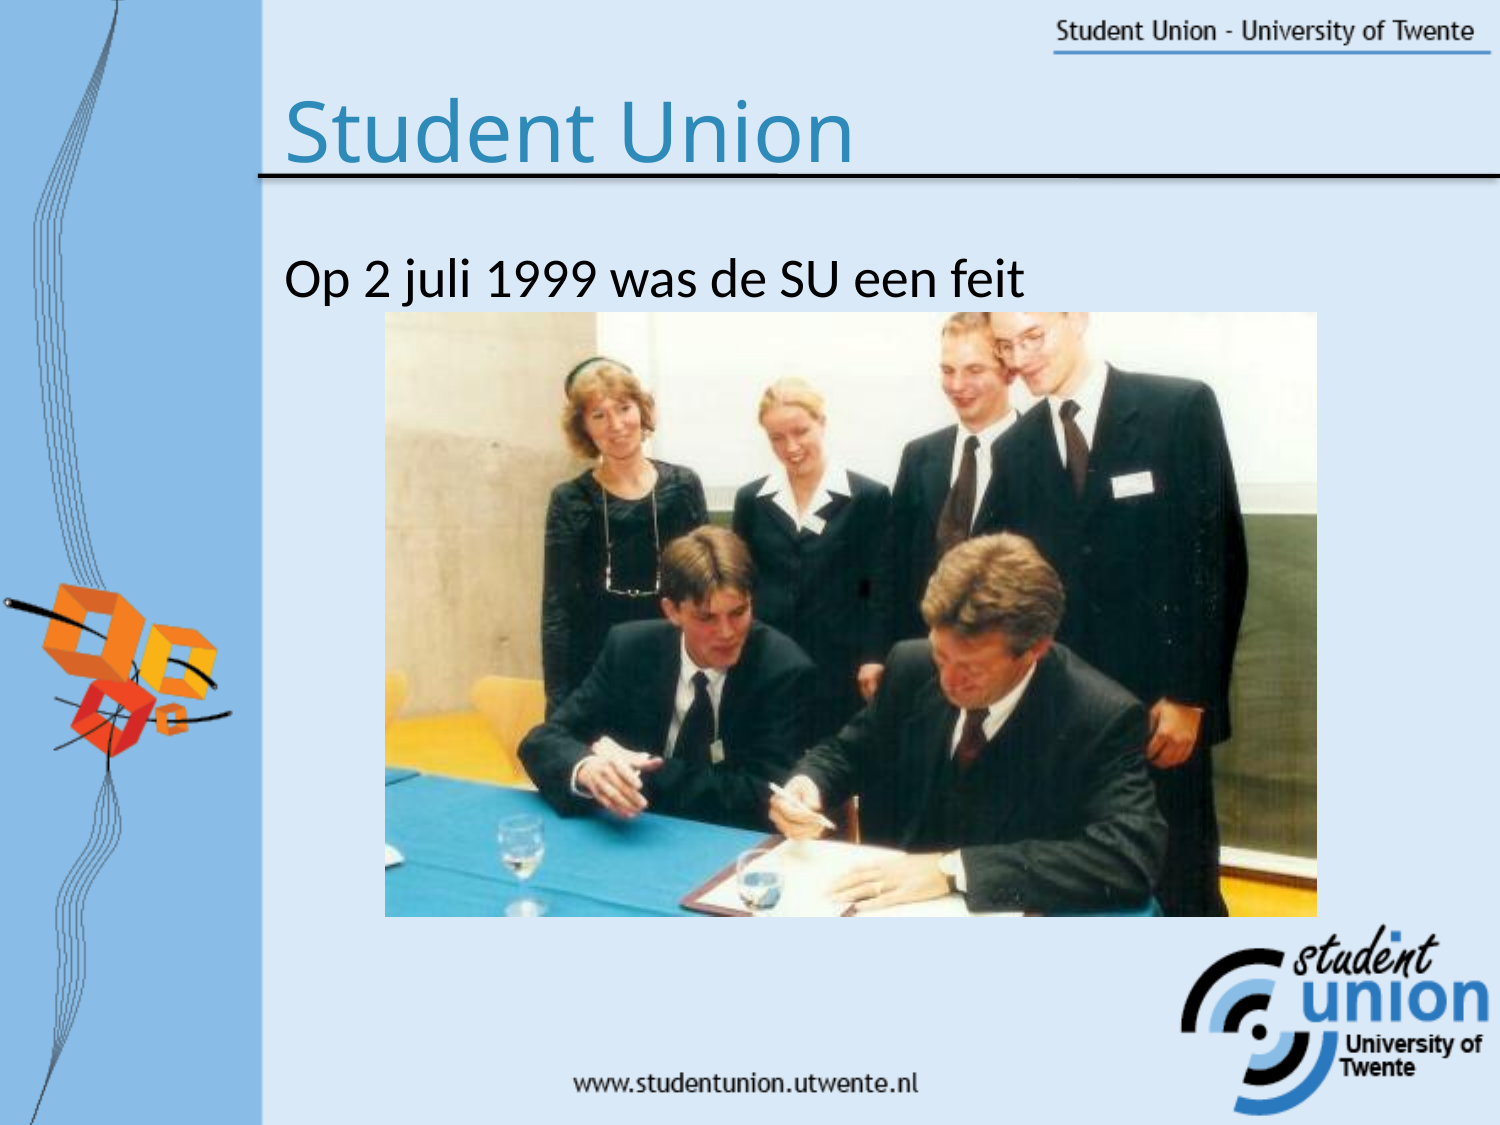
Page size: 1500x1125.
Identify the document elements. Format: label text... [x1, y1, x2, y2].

text_box Op 2 juli 1999 was de SU een feit [269, 234, 1425, 317]
title Student Union [269, 70, 1425, 172]
picture [0, 0, 1500, 1125]
